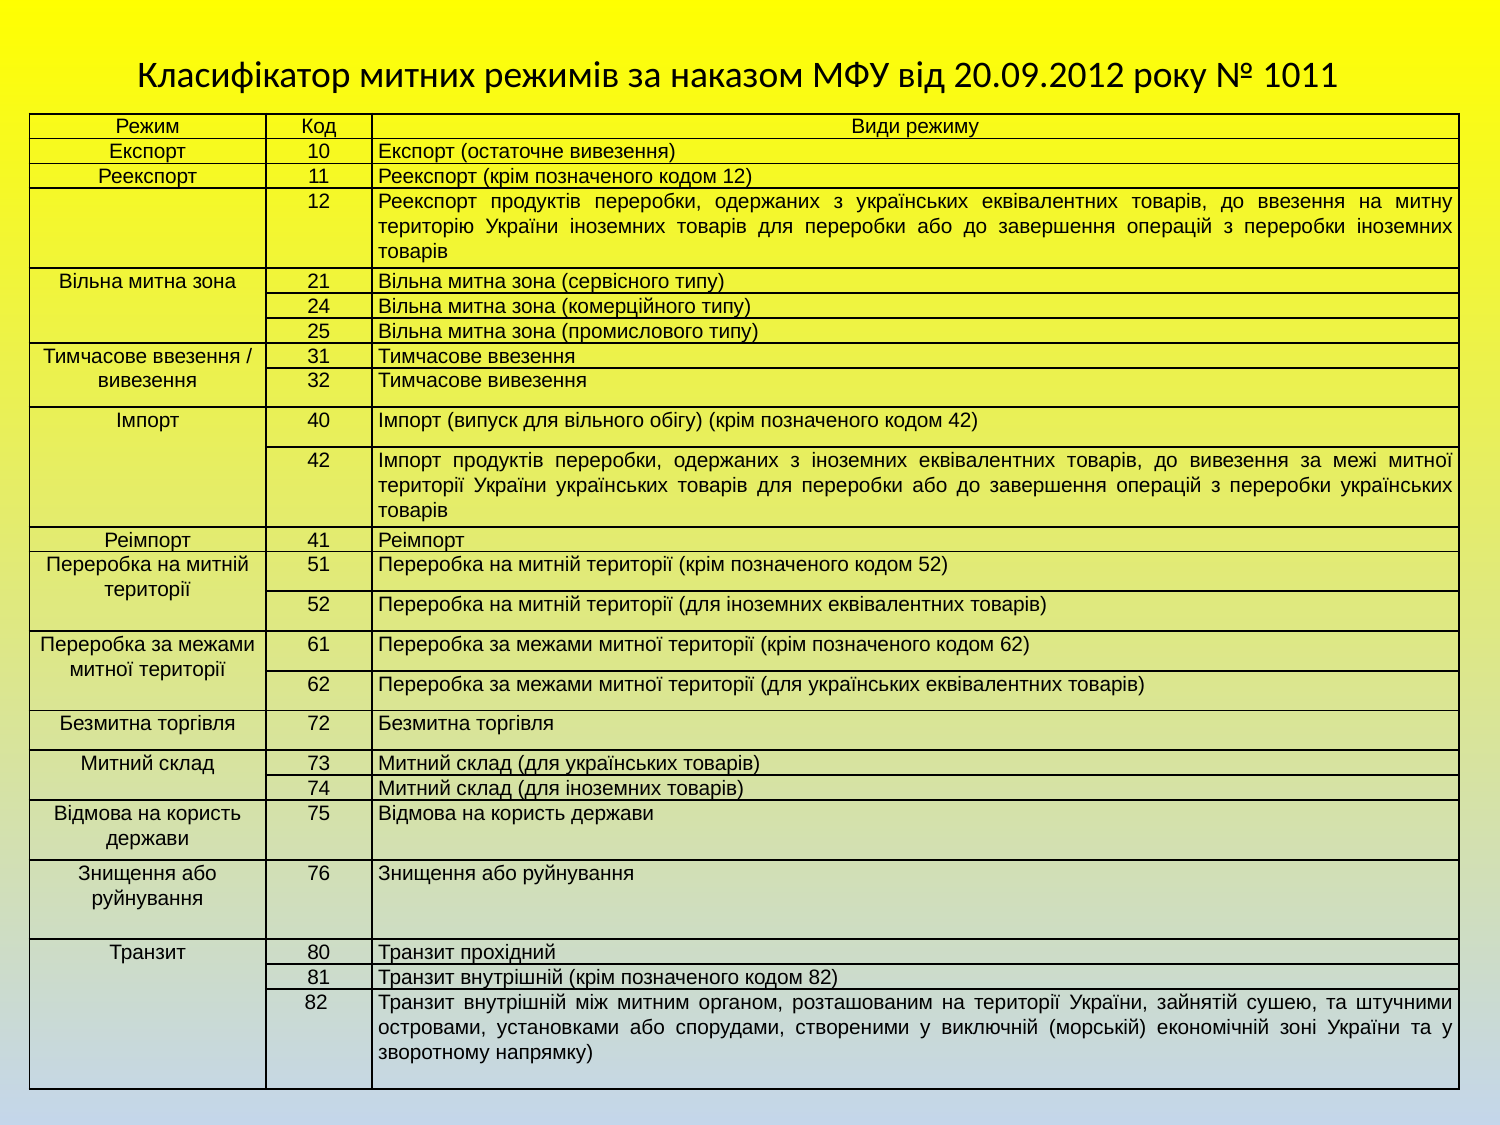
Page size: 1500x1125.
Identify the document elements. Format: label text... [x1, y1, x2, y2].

table_cell 52 [267, 592, 371, 630]
table_cell 40 [267, 408, 371, 446]
table_cell Вільна митна зона (сервісного типу) [373, 269, 1458, 292]
table_cell Транзит внутрішній між митним органом, розташованим на території України, зайнятій сушею, та штучними островами, установками або спорудами, створеними у виключній (морській) економічній зоні України та у зворотному напрямку) [373, 990, 1458, 1088]
table_cell Реекспорт продуктів переробки, одержаних з українських еквівалентних товарів, до ввезення на митну територію України іноземних товарів для переробки або до завершення операцій з переробки іноземних товарів [373, 189, 1458, 267]
table_header Код [267, 115, 371, 138]
table_cell 41 [267, 528, 371, 551]
table_cell Імпорт [30, 408, 265, 526]
table_cell Переробка на митній території [30, 552, 265, 630]
table_cell 76 [267, 861, 371, 938]
table_cell Митний склад [30, 751, 265, 799]
table_cell 73 [267, 751, 371, 774]
table_cell 74 [267, 776, 371, 799]
table_cell Переробка за межами митної території [30, 632, 265, 710]
table_cell 10 [267, 139, 371, 163]
table_cell 42 [267, 448, 371, 526]
text_box Класифікатор митних режимів за наказом МФУ від 20.09.2012 року № 1011 [29, 42, 1447, 103]
table_cell Відмова на користь держави [373, 801, 1458, 859]
table_cell 25 [267, 319, 371, 342]
table_cell 62 [267, 672, 371, 710]
table_cell 31 [267, 344, 371, 367]
table_cell 72 [267, 711, 371, 749]
table_cell Експорт (остаточне вивезення) [373, 139, 1458, 163]
table_cell Знищення або руйнування [30, 861, 265, 938]
table_cell Безмитна торгівля [373, 711, 1458, 749]
table_cell Імпорт продуктів переробки, одержаних з іноземних еквівалентних товарів, до вивезення за межі митної території України українських товарів для переробки або до завершення операцій з переробки українських товарів [373, 448, 1458, 526]
table_cell Транзит [30, 940, 265, 1088]
table_cell 80 [267, 940, 371, 963]
table_cell Вільна митна зона (комерційного типу) [373, 294, 1458, 317]
table_cell 11 [267, 164, 371, 187]
table_cell [30, 189, 265, 267]
table_cell Переробка за межами митної території (крім позначеного кодом 62) [373, 632, 1458, 670]
table_cell 82 [267, 990, 371, 1088]
table_cell Митний склад (для іноземних товарів) [373, 776, 1458, 799]
table_cell Реекспорт (крім позначеного кодом 12) [373, 164, 1458, 187]
table_cell Експорт [30, 139, 265, 163]
table_cell Відмова на користь держави [30, 801, 265, 859]
table_cell 81 [267, 965, 371, 988]
table_cell 51 [267, 552, 371, 590]
table_cell Тимчасове ввезення [373, 344, 1458, 367]
table_cell Переробка за межами митної території (для українських еквівалентних товарів) [373, 672, 1458, 710]
table_cell Вільна митна зона [30, 269, 265, 342]
table_cell Переробка на митній території (крім позначеного кодом 52) [373, 552, 1458, 590]
table_cell 21 [267, 269, 371, 292]
table_cell Тимчасове ввезення / вивезення [30, 344, 265, 406]
table_cell 61 [267, 632, 371, 670]
table_cell Транзит внутрішній (крім позначеного кодом 82) [373, 965, 1458, 988]
table_cell Знищення або руйнування [373, 861, 1458, 938]
table_header Режим [30, 115, 265, 138]
table_cell Митний склад (для українських товарів) [373, 751, 1458, 774]
table_cell 32 [267, 369, 371, 406]
table_cell Реекспорт [30, 164, 265, 187]
table_cell 75 [267, 801, 371, 859]
table_cell Безмитна торгівля [30, 711, 265, 749]
table_header Види режиму [373, 115, 1458, 138]
table_cell Переробка на митній території (для іноземних еквівалентних товарів) [373, 592, 1458, 630]
table_cell Транзит прохідний [373, 940, 1458, 963]
table_cell Імпорт (випуск для вільного обігу) (крім позначеного кодом 42) [373, 408, 1458, 446]
table_cell Реімпорт [373, 528, 1458, 551]
table_cell Вільна митна зона (промислового типу) [373, 319, 1458, 342]
table_cell Тимчасове вивезення [373, 369, 1458, 406]
table_cell 24 [267, 294, 371, 317]
table_cell Реімпорт [30, 528, 265, 551]
table_cell 12 [267, 189, 371, 267]
